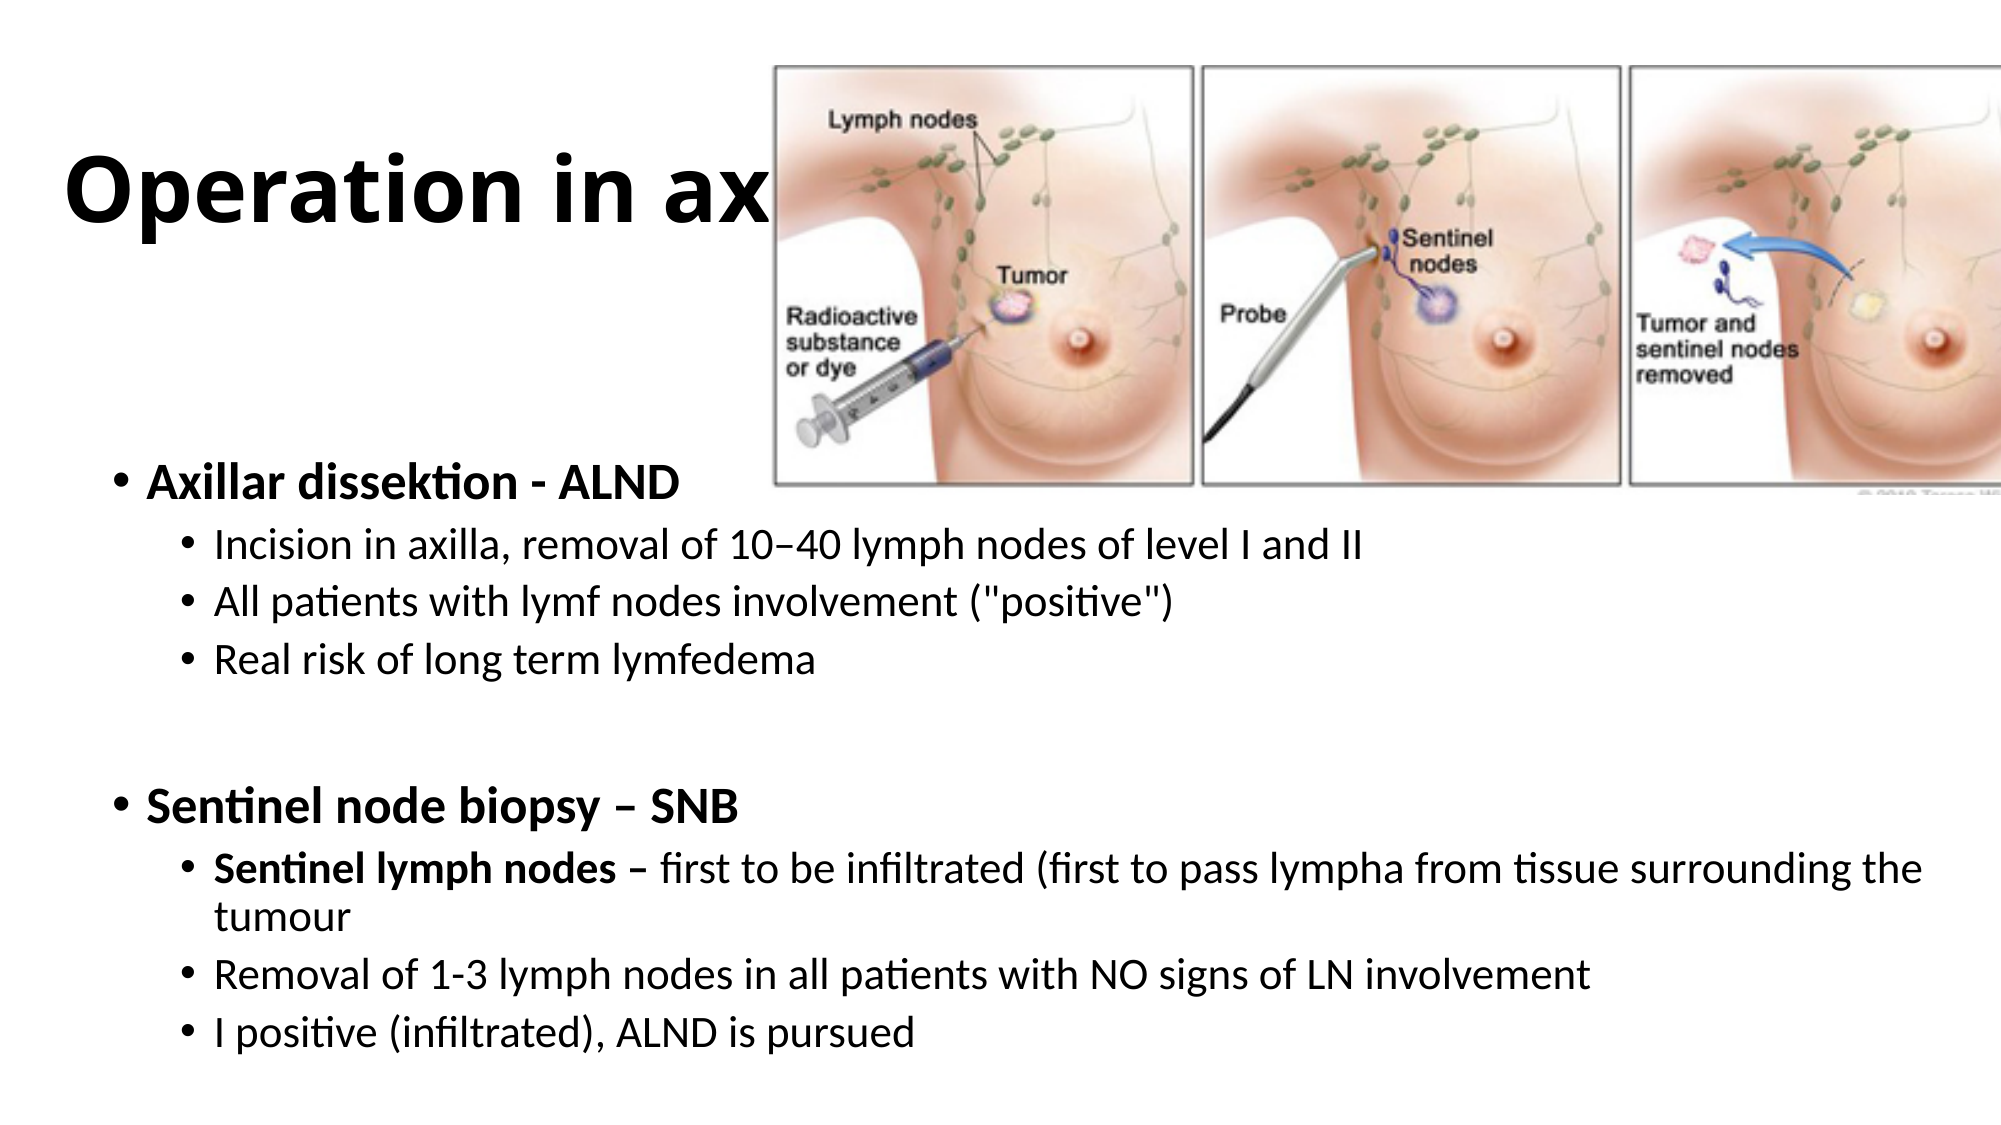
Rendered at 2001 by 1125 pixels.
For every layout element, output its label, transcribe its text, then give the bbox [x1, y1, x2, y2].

title Operation in axilla [47, 84, 768, 302]
list Axillar dissektion - ALND Incision in axilla, removal of 10–40 lymph nodes of level I and II All patients with lymf nodes involvement ("positive") Real risk of long term lymfedema Sentinel node biopsy – SNB Sentinel lymph nodes – first to be infiltrated (first to pass lympha from tissue surrounding the tumour Removal of 1-3 lymph nodes in all patients with NO signs of LN involvement I positive (infiltrated), ALND is pursued [97, 446, 1960, 1071]
picture [768, 65, 2001, 495]
